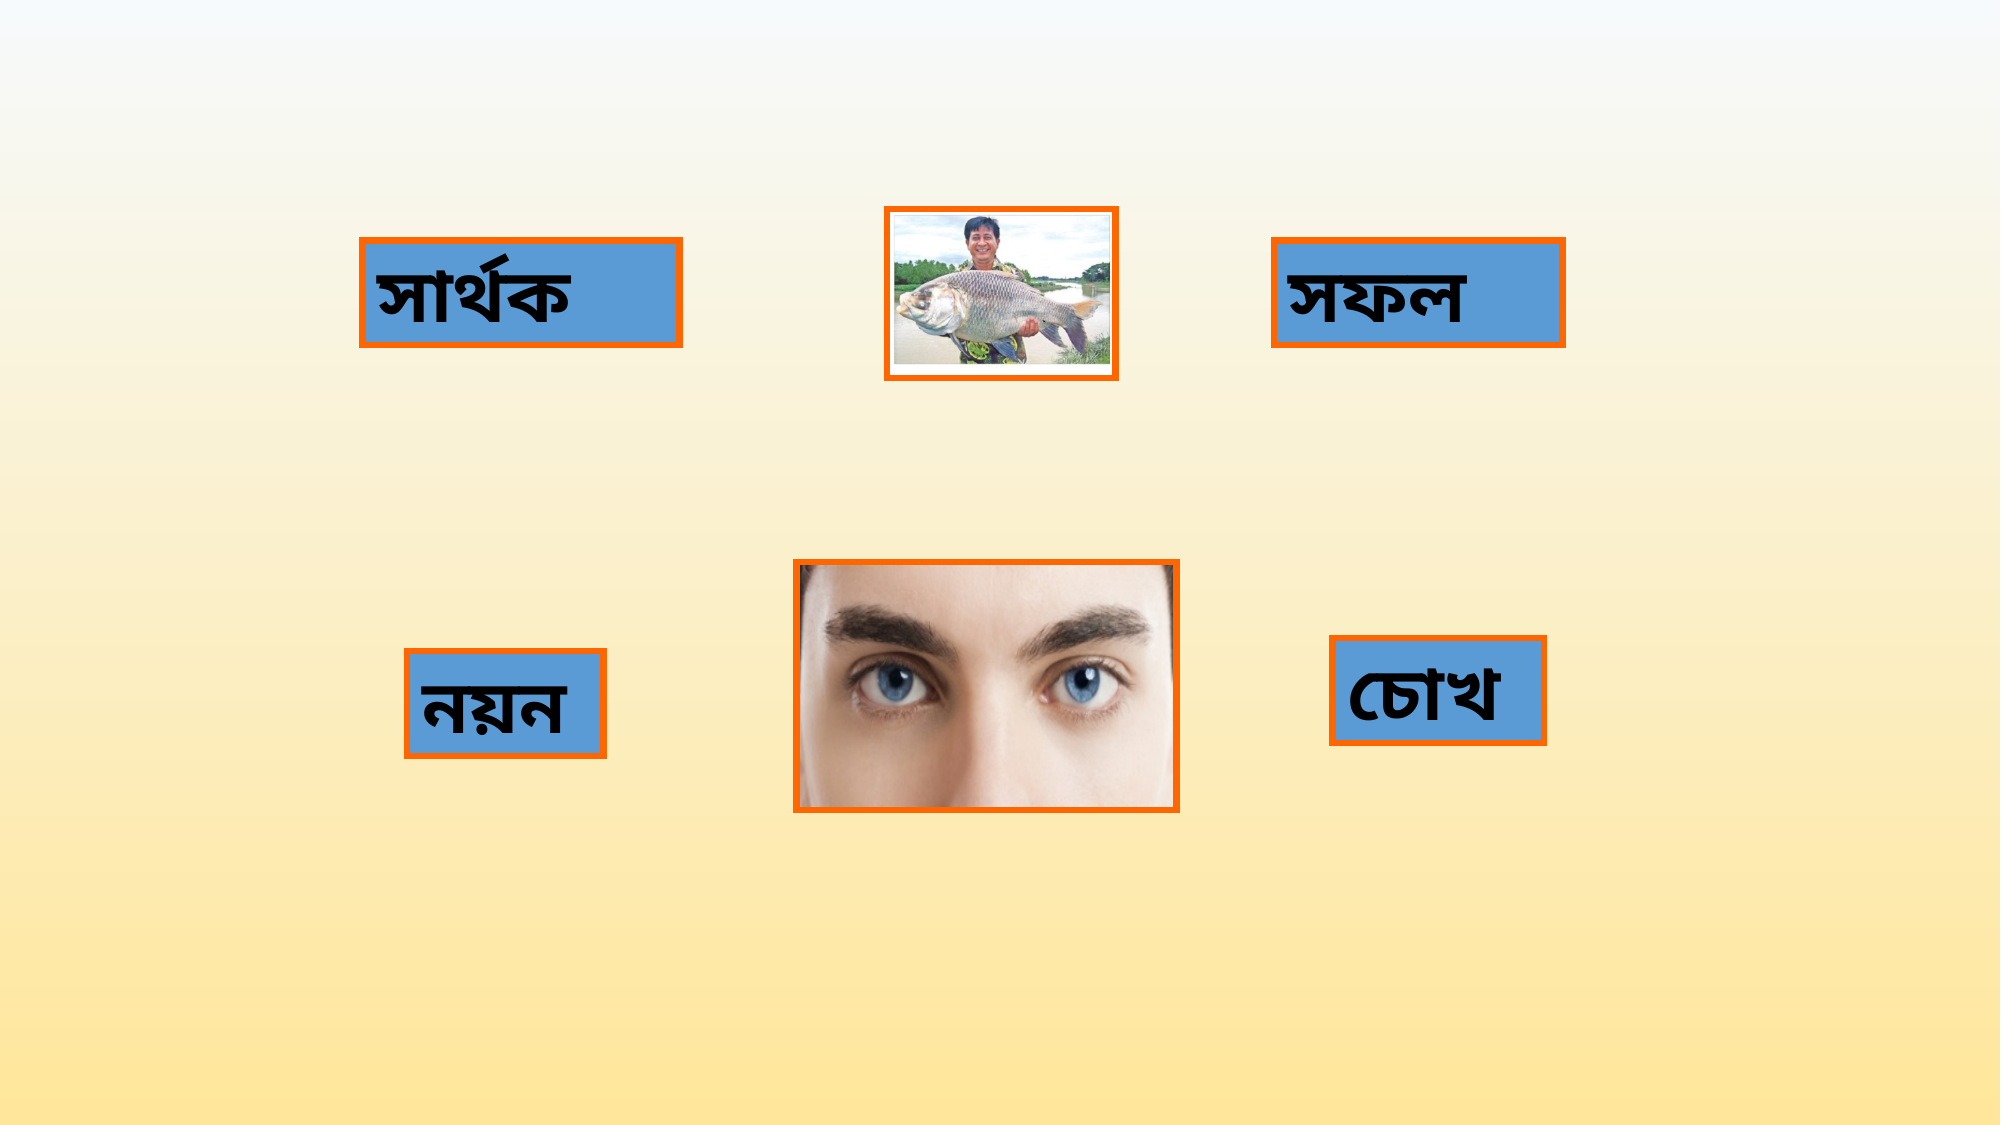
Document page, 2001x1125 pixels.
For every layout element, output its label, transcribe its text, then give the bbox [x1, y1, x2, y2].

text_box চোখ [1332, 638, 1544, 743]
text_box সফল [1274, 240, 1563, 346]
picture [799, 565, 1174, 807]
text_box সার্থক [362, 240, 680, 346]
picture [889, 212, 1113, 375]
text_box নয়ন [407, 651, 604, 756]
